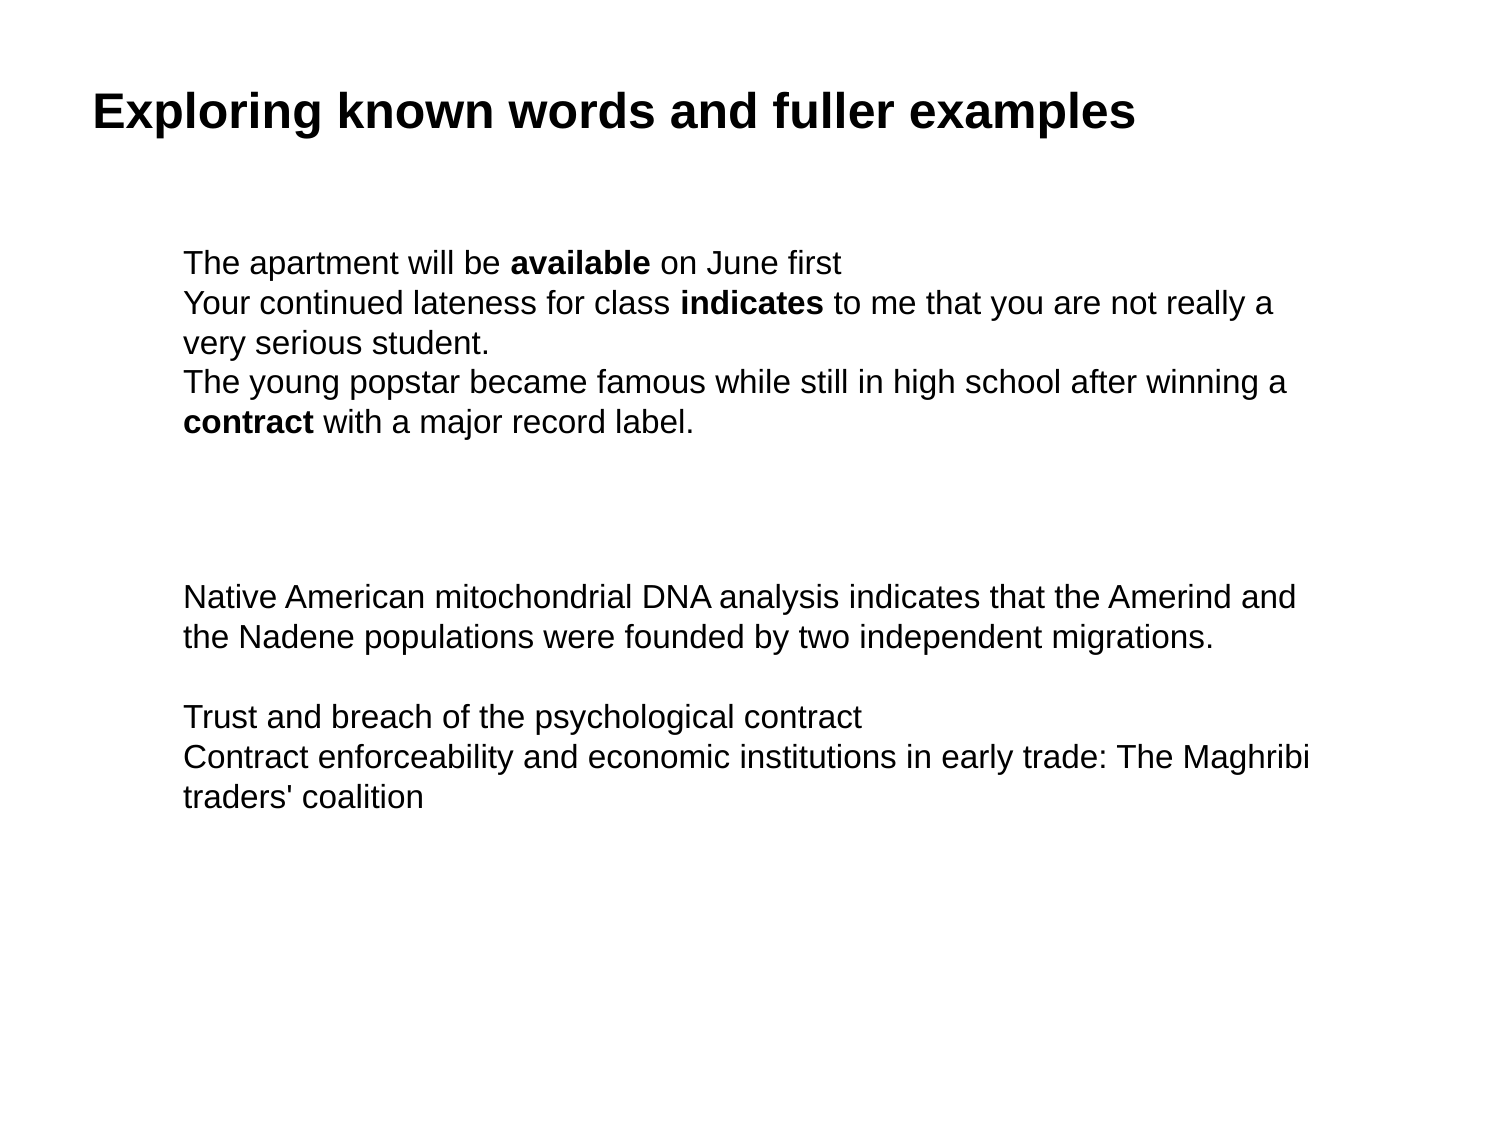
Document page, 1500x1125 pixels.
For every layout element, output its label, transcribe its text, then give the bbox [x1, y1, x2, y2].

text_box The determination of the readily available phosphorus of soils The information available in brief visual presentations. Rate of cell death in parkinsonism indicates active neuropathological process Native American mitochondrial DNA analysis indicates that the Amerind and the Nadene populations were founded by two independent migrations. Trust and breach of the psychological contract Contract enforceability and economic institutions in early trade: The Maghribi traders' coalition [168, 508, 1332, 883]
text_box The apartment will be available on June first Your continued lateness for class indicates to me that you are not really a very serious student. The young popstar became famous while still in high school after winning a contract with a major record label. [168, 233, 1332, 508]
text_box Exploring known words and fuller examples [77, 71, 1187, 146]
